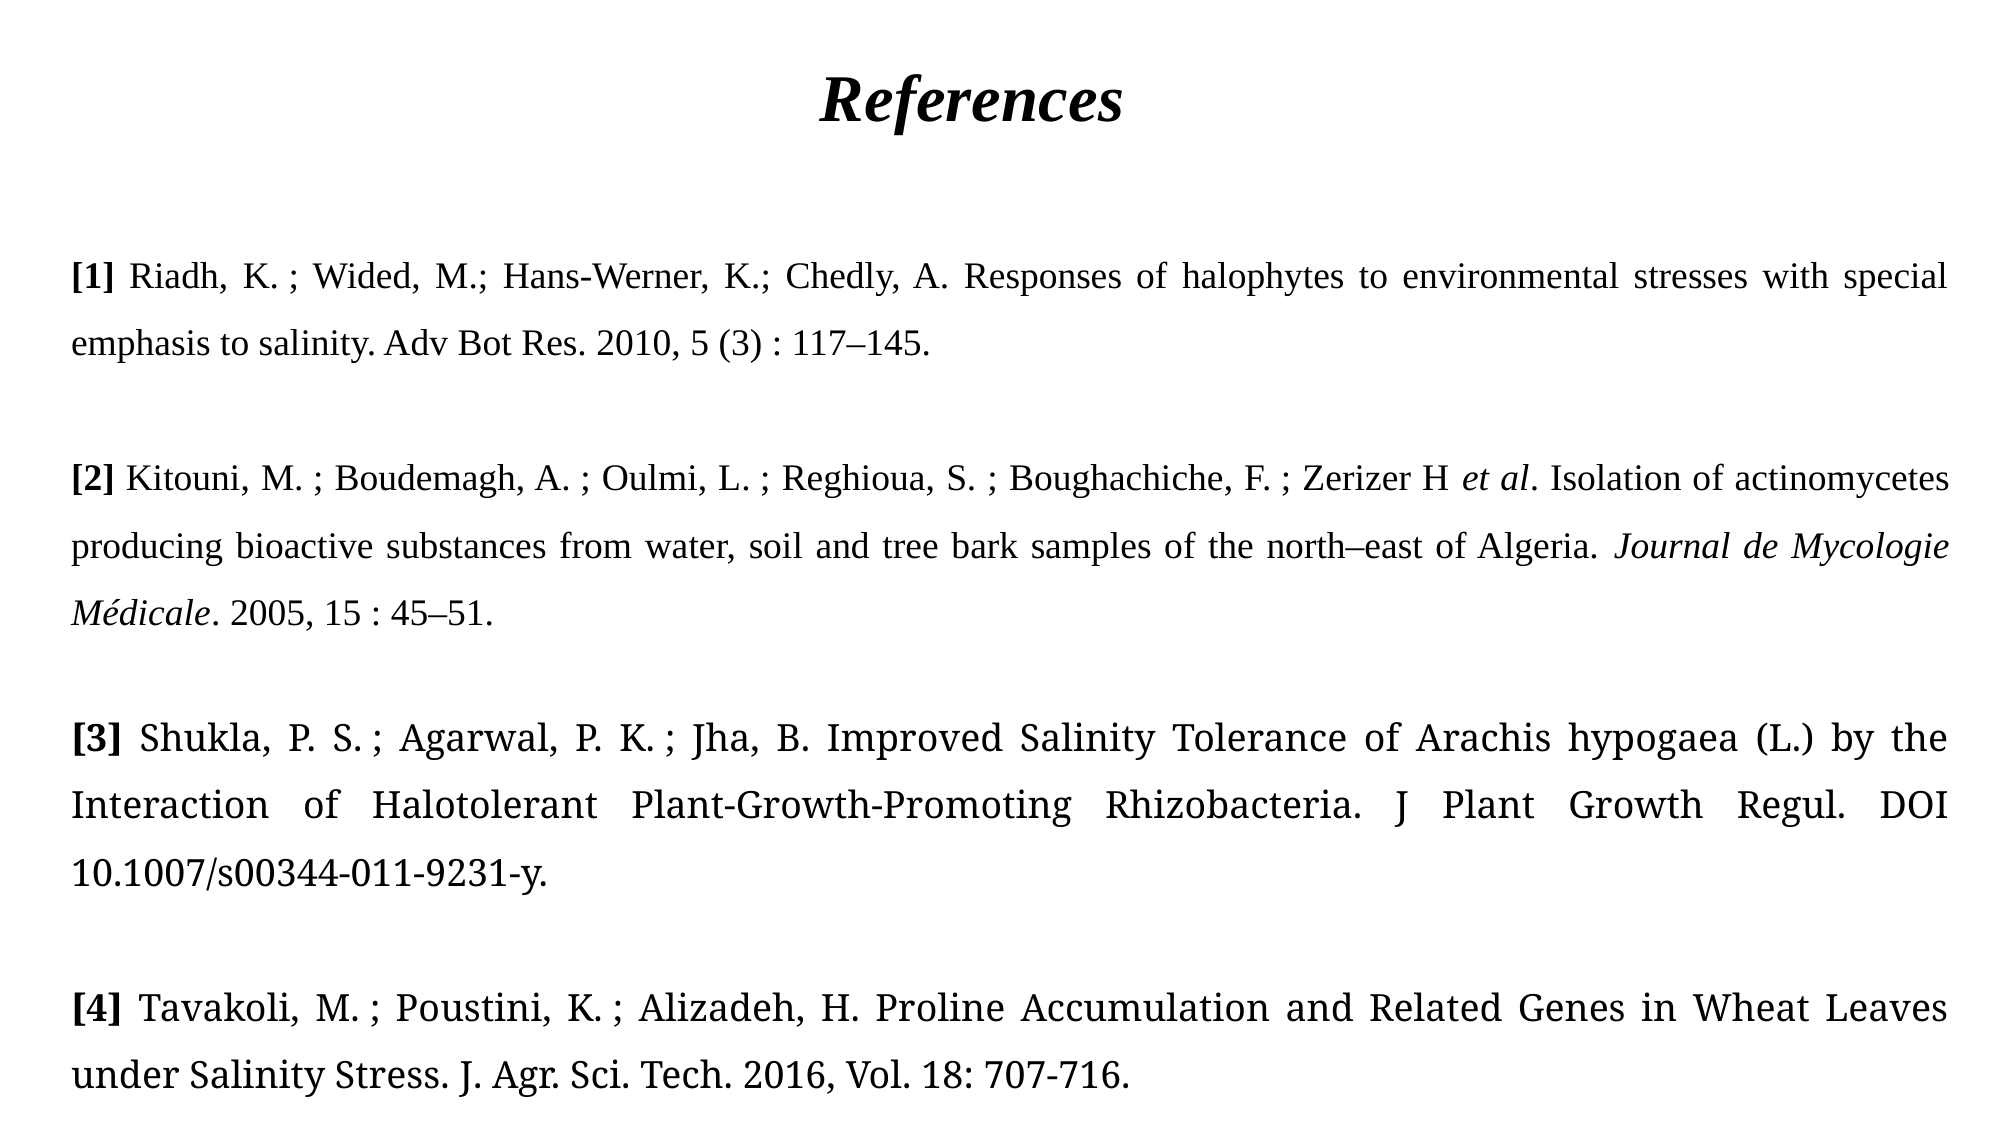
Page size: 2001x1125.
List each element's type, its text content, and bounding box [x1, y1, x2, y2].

text_box [1] Riadh, K. ; Wided, M.; Hans-Werner, K.; Chedly, A. Responses of halophytes to environmental stresses with special emphasis to salinity. Adv Bot Res. 2010, 5 (3) : 117–145. [2] Kitouni, M. ; Boudemagh, A. ; Oulmi, L. ; Reghioua, S. ; Boughachiche, F. ; Zerizer H et al. Isolation of actinomycetes producing bioactive substances from water, soil and tree bark samples of the north–east of Algeria. Journal de Mycologie Médicale. 2005, 15 : 45–51. [56, 220, 1965, 641]
text_box [3] Shukla, P. S. ; Agarwal, P. K. ; Jha, B. Improved Salinity Tolerance of Arachis hypogaea (L.) by the Interaction of Halotolerant Plant-Growth-Promoting Rhizobacteria. J Plant Growth Regul. DOI 10.1007/s00344-011-9231-y. [4] Tavakoli, M. ; Poustini, K. ; Alizadeh, H. Proline Accumulation and Related Genes in Wheat Leaves under Salinity Stress. J. Agr. Sci. Tech. 2016, Vol. 18: 707-716. [56, 683, 1965, 1104]
text_box References [805, 47, 1153, 142]
